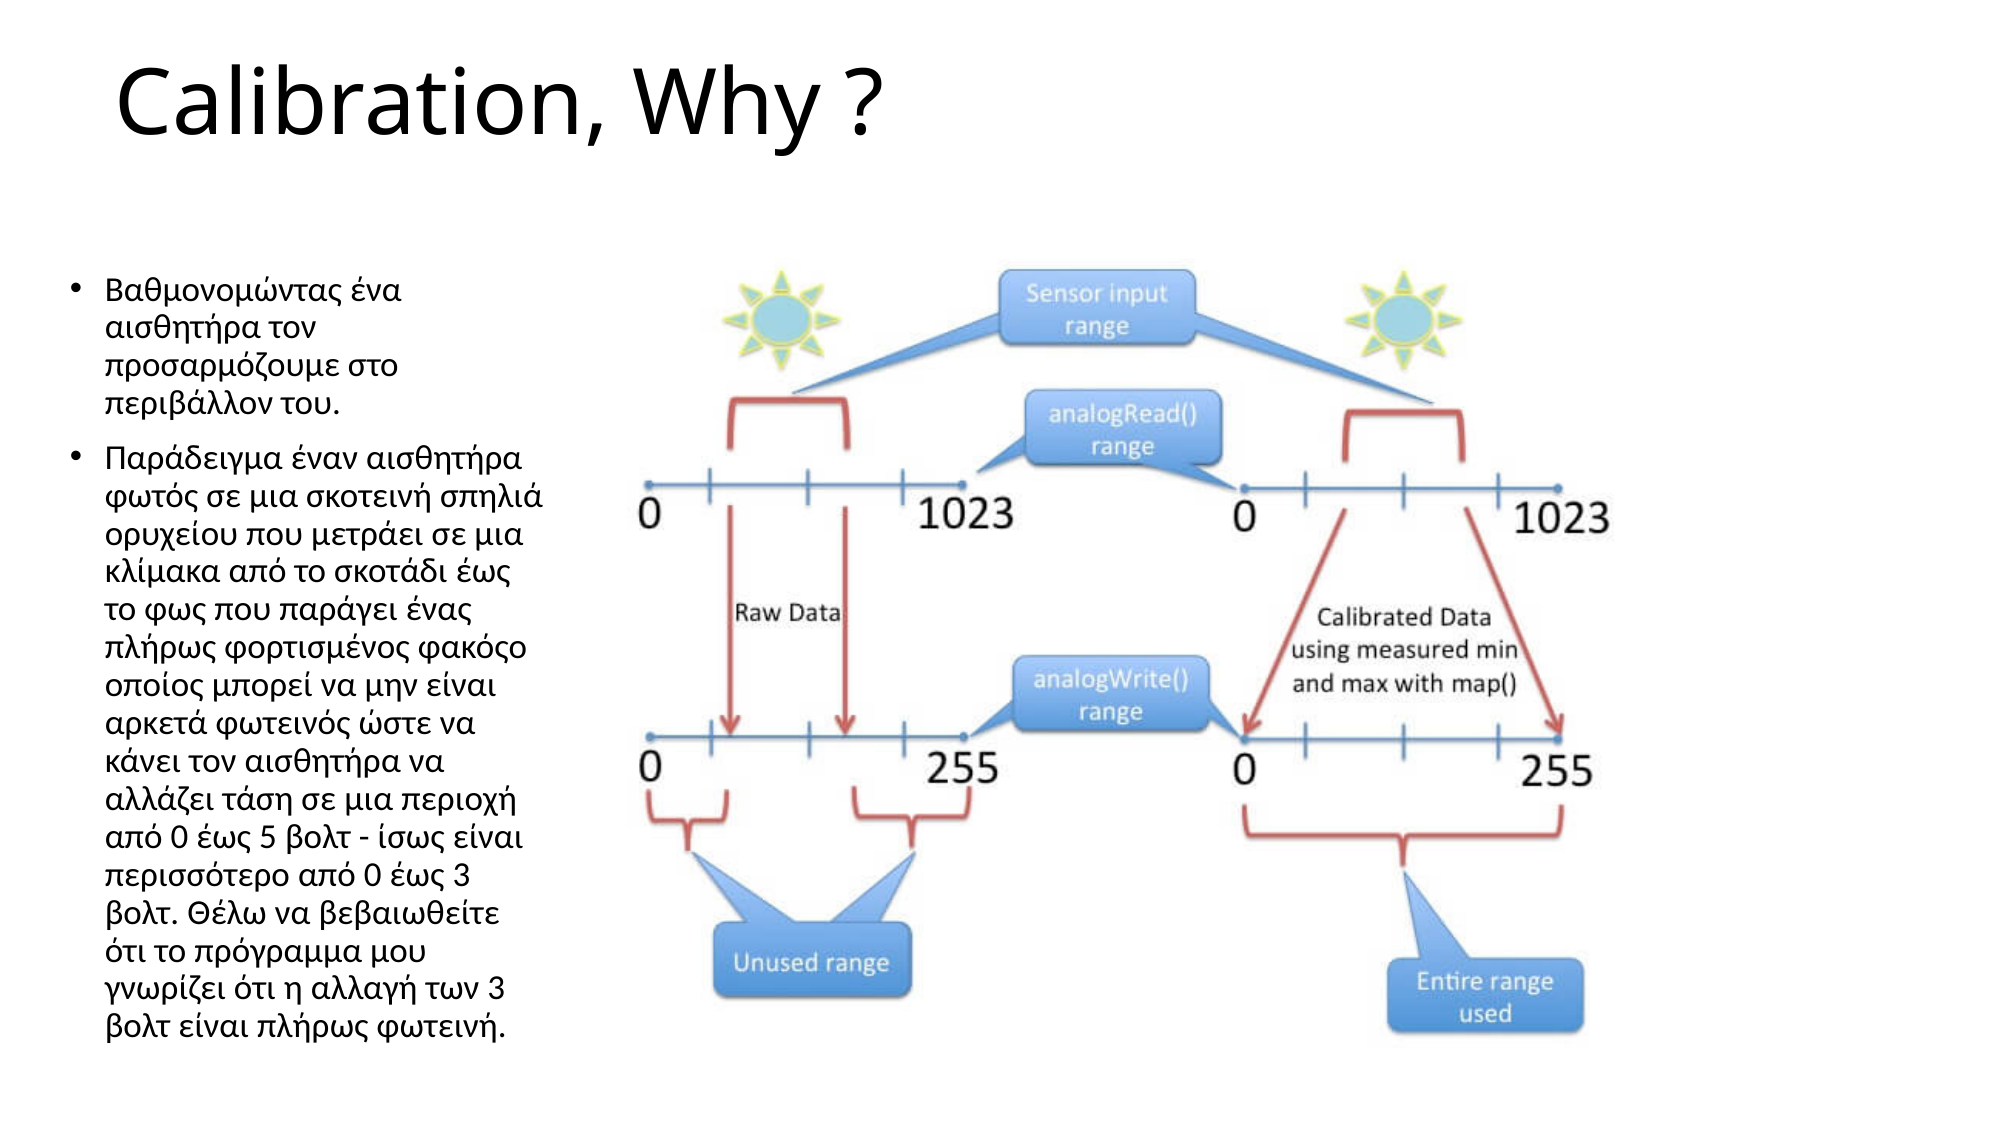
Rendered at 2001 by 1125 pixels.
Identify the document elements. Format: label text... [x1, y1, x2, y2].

title Calibration, Why ? [99, 11, 1734, 199]
picture [578, 234, 1688, 1067]
list Βαθμονομώντας ένα αισθητήρα τον προσαρμόζουμε στο περιβάλλον του. Παράδειγμα έναν αισθητήρα φωτός σε μια σκοτεινή σπηλιά ορυχείου που μετράει σε μια κλίμακα από το σκοτάδι έως το φως που παράγει ένας πλήρως φορτισμένος φακόςο οποίος μπορεί να μην είναι αρκετά φωτεινός ώστε να κάνει τον αισθητήρα να αλλάζει τάση σε μια περιοχή από 0 έως 5 βολτ - ίσως είναι περισσότερο από 0 έως 3 βολτ. Θέλω να βεβαιωθείτε ότι το πρόγραμμα μου γνωρίζει ότι η αλλαγή των 3 βολτ είναι πλήρως φωτεινή. [55, 263, 559, 1065]
